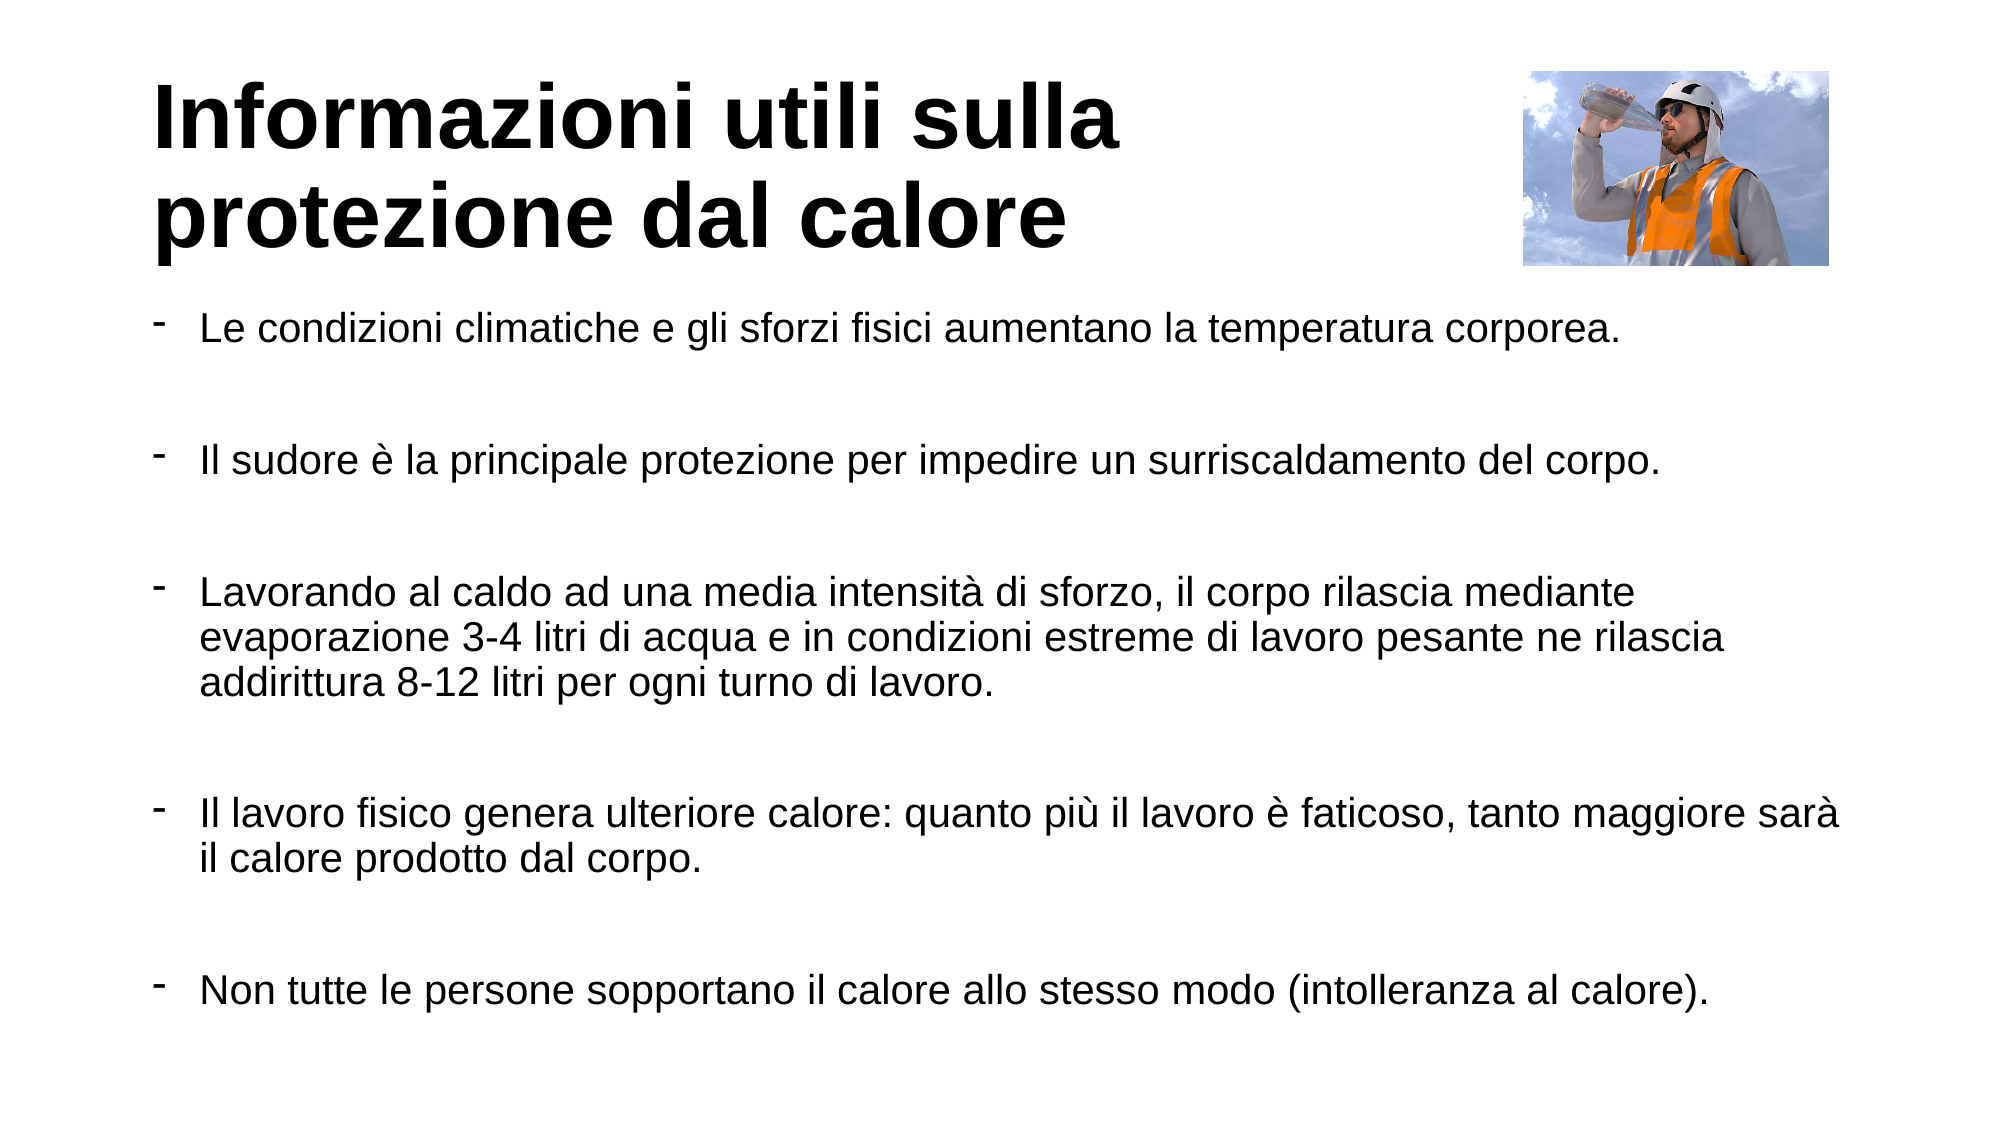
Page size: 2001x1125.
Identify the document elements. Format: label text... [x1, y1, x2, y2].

list Le condizioni climatiche e gli sforzi fisici aumentano la temperatura corporea. Il sudore è la principale protezione per impedire un surriscaldamento del corpo. Lavorando al caldo ad una media intensità di sforzo, il corpo rilascia mediante evaporazione 3-4 litri di acqua e in condizioni estreme di lavoro pesante ne rilascia addirittura 8-12 litri per ogni turno di lavoro. Il lavoro fisico genera ulteriore calore: quanto più il lavoro è faticoso, tanto maggiore sarà il calore prodotto dal corpo. Non tutte le persone sopportano il calore allo stesso modo (intolleranza al calore). [137, 299, 1863, 1088]
picture [1523, 71, 1829, 266]
title Informazioni utili sulla protezione dal calore [137, 59, 1863, 278]
